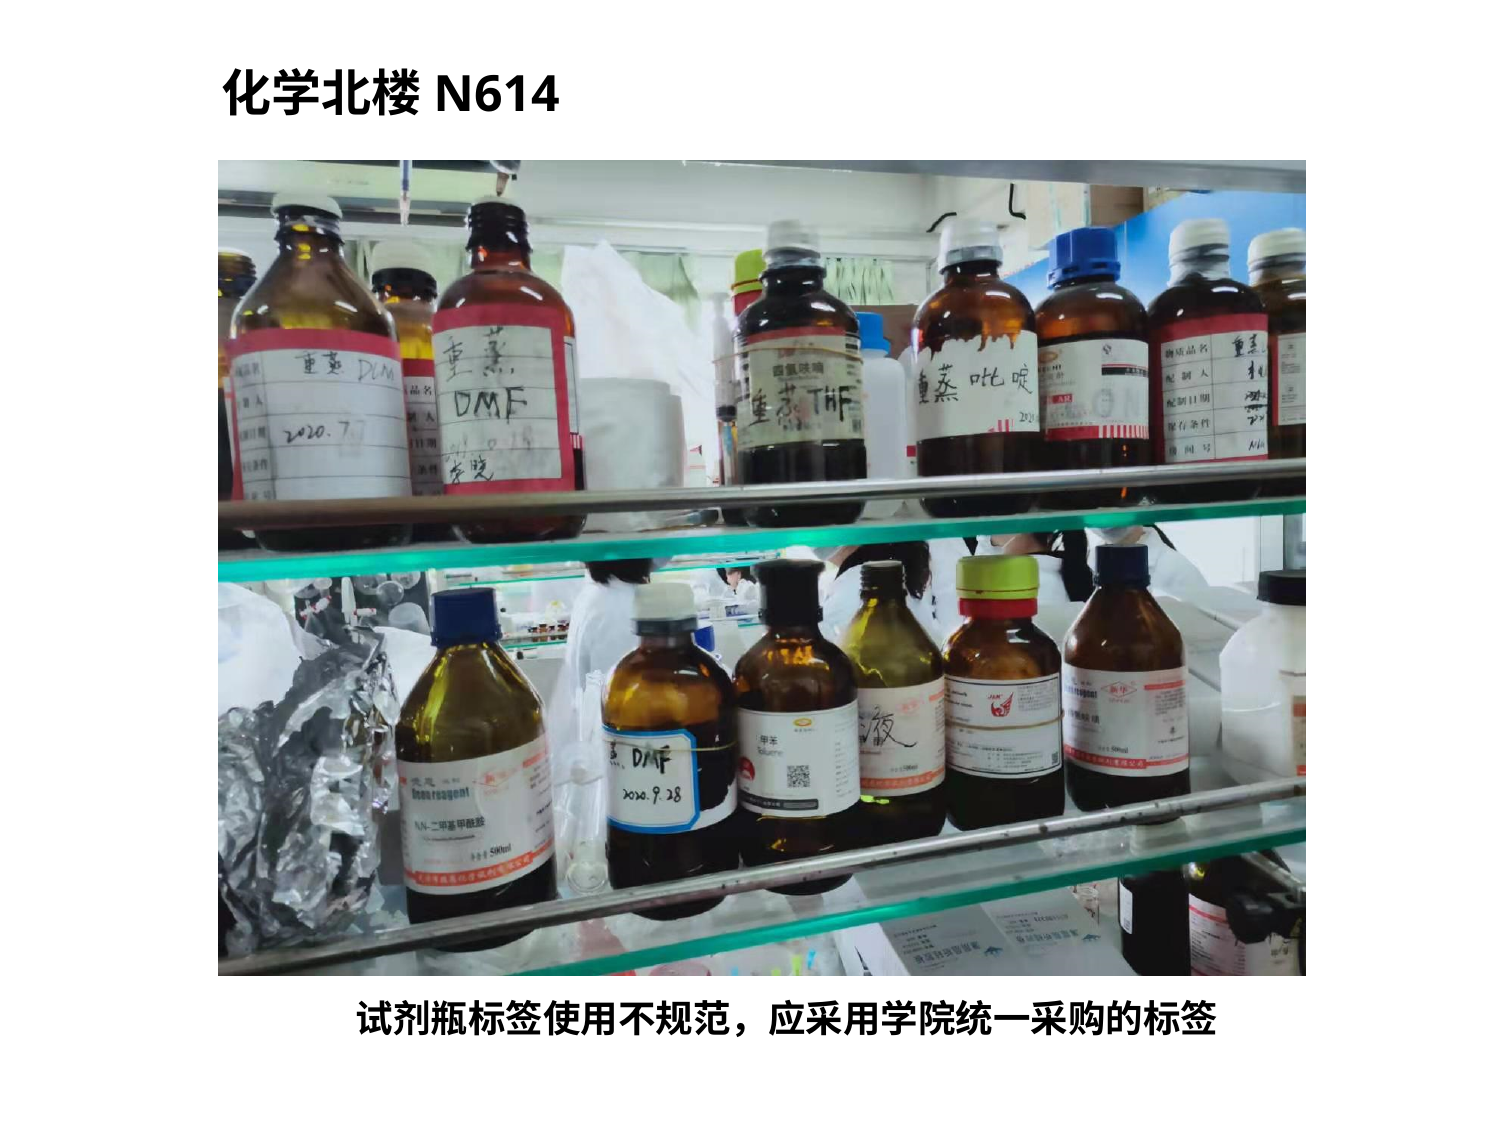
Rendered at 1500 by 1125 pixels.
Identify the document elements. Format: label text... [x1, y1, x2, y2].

text_box 化学北楼N614 [206, 54, 575, 130]
picture [218, 160, 1306, 977]
text_box 试剂瓶标签使用不规范，应采用学院统一采购的标签 [341, 987, 1234, 1048]
